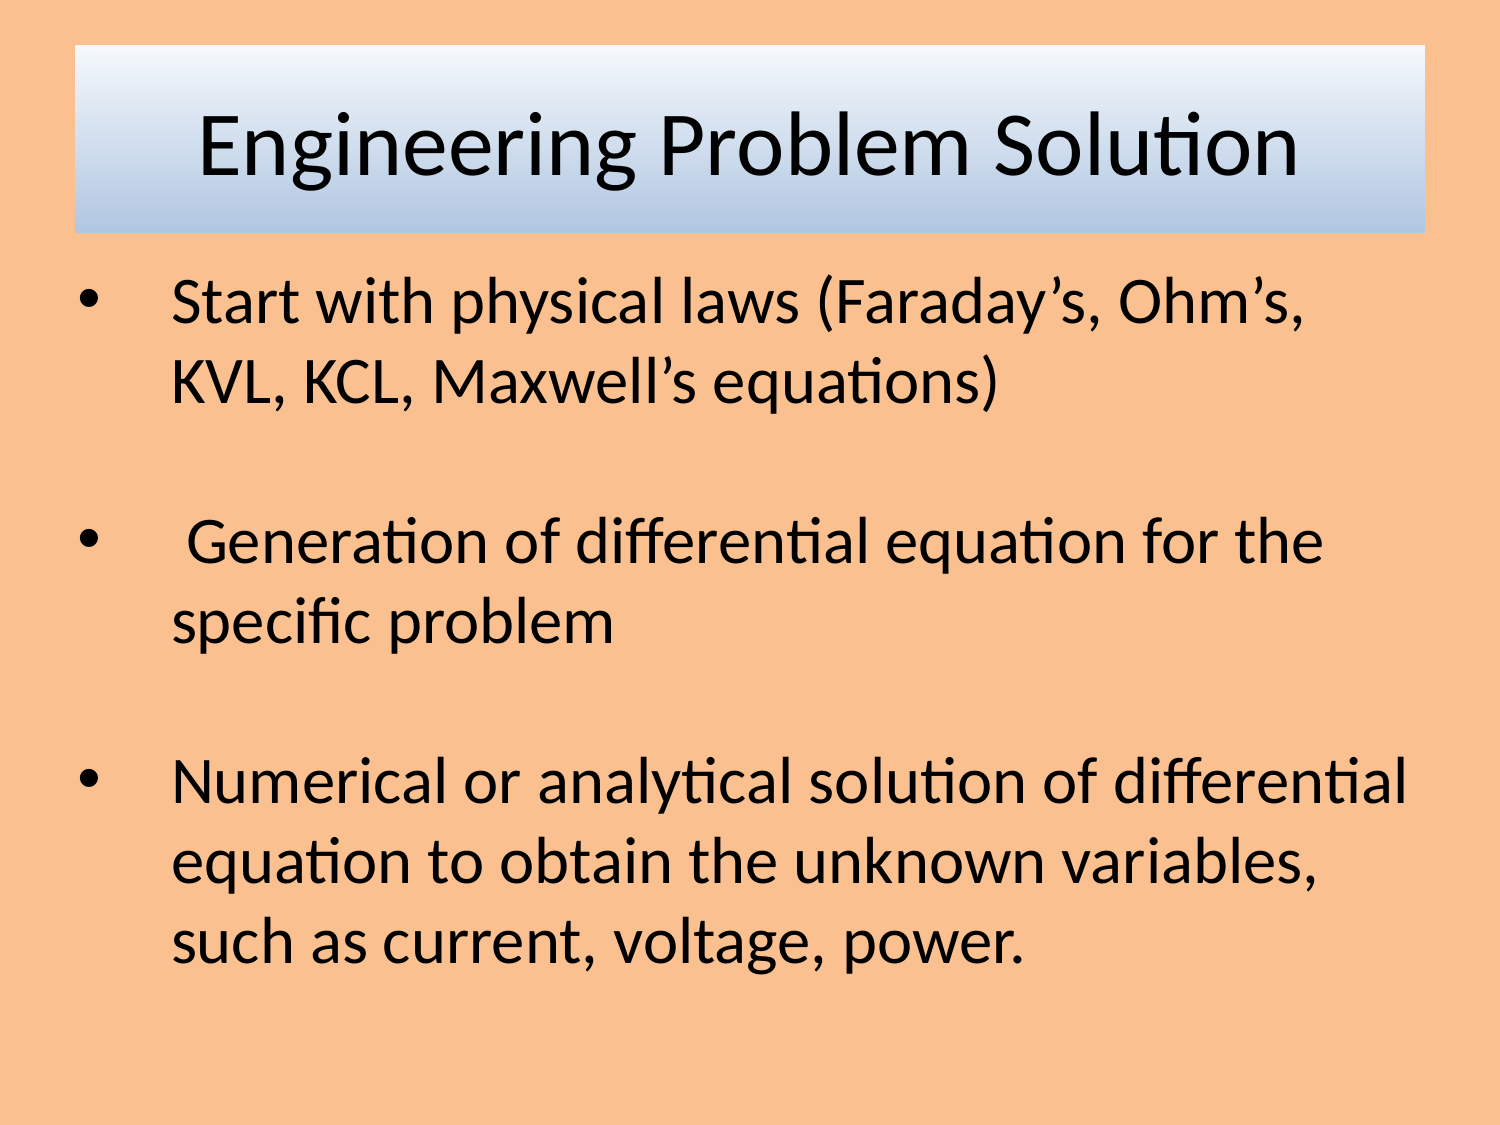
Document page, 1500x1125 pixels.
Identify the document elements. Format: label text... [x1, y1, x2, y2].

title Engineering Problem Solution [75, 45, 1425, 233]
text_box Start with physical laws (Faraday’s, Ohm’s, KVL, KCL, Maxwell’s equations) Generation of differential equation for the specific problem Numerical or analytical solution of differential equation to obtain the unknown variables, such as current, voltage, power. [62, 249, 1450, 985]
